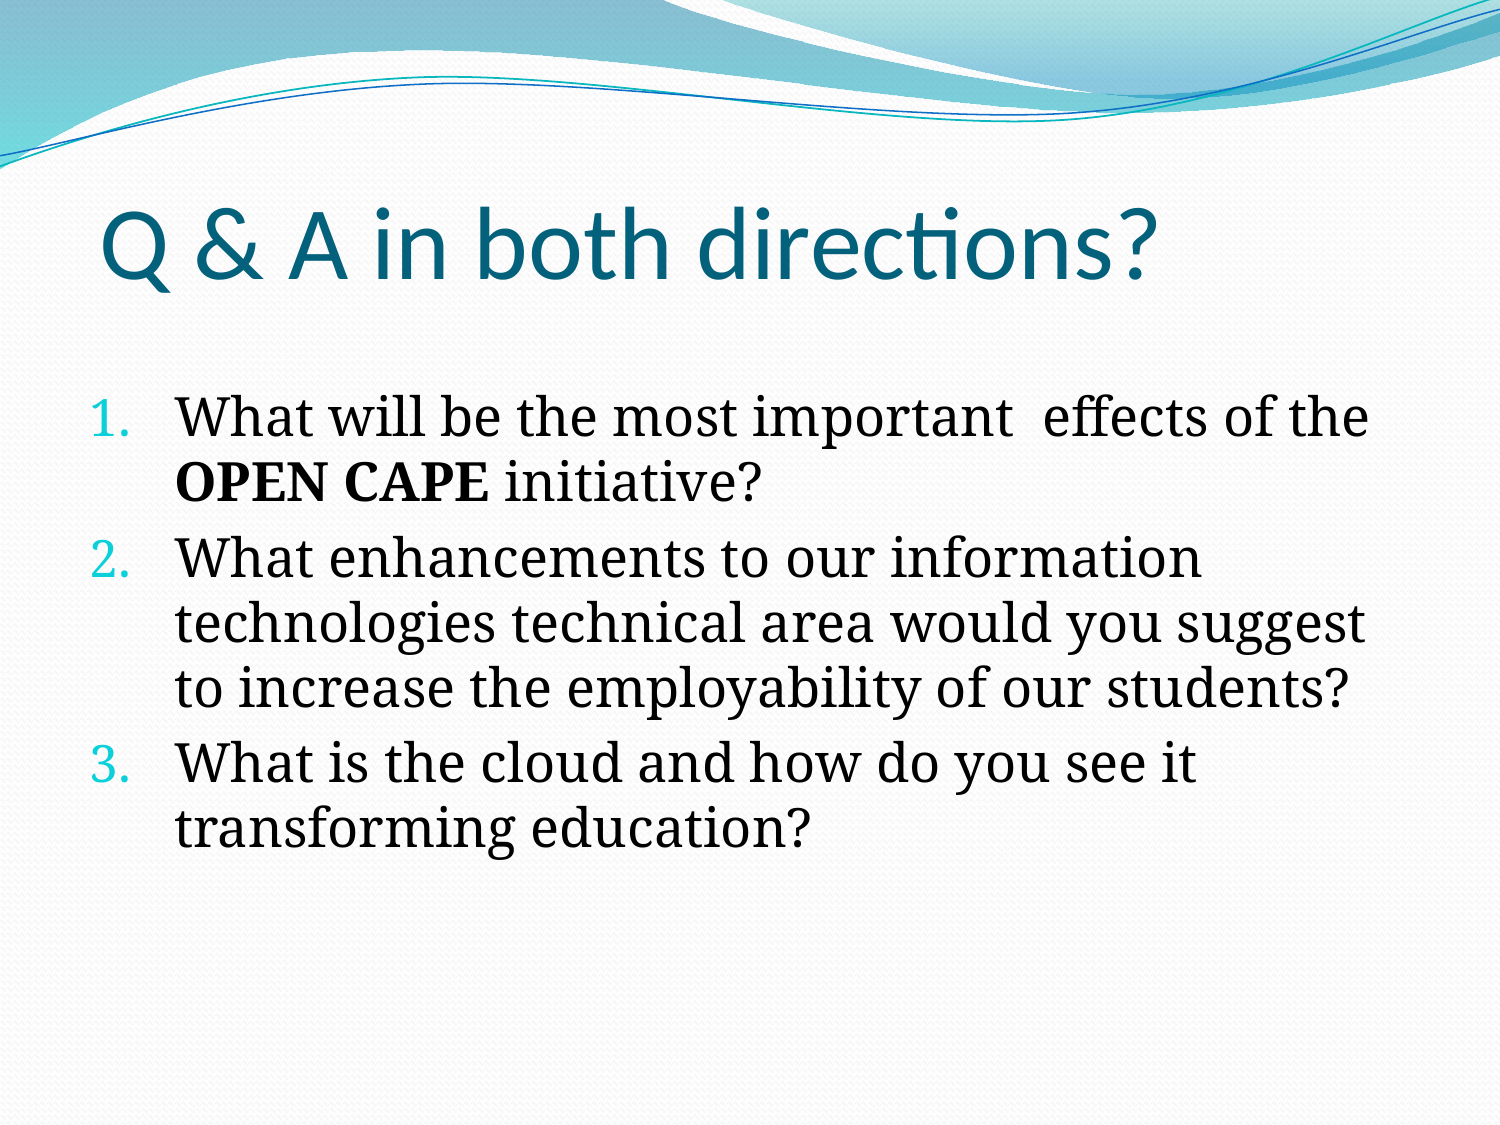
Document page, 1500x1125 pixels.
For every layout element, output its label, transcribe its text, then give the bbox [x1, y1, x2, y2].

title Q & A in both directions? [99, 112, 1450, 300]
list What will be the most important effects of the OPEN CAPE initiative? What enhancements to our information technologies technical area would you suggest to increase the employability of our students? What is the cloud and how do you see it transforming education? [75, 375, 1425, 1095]
